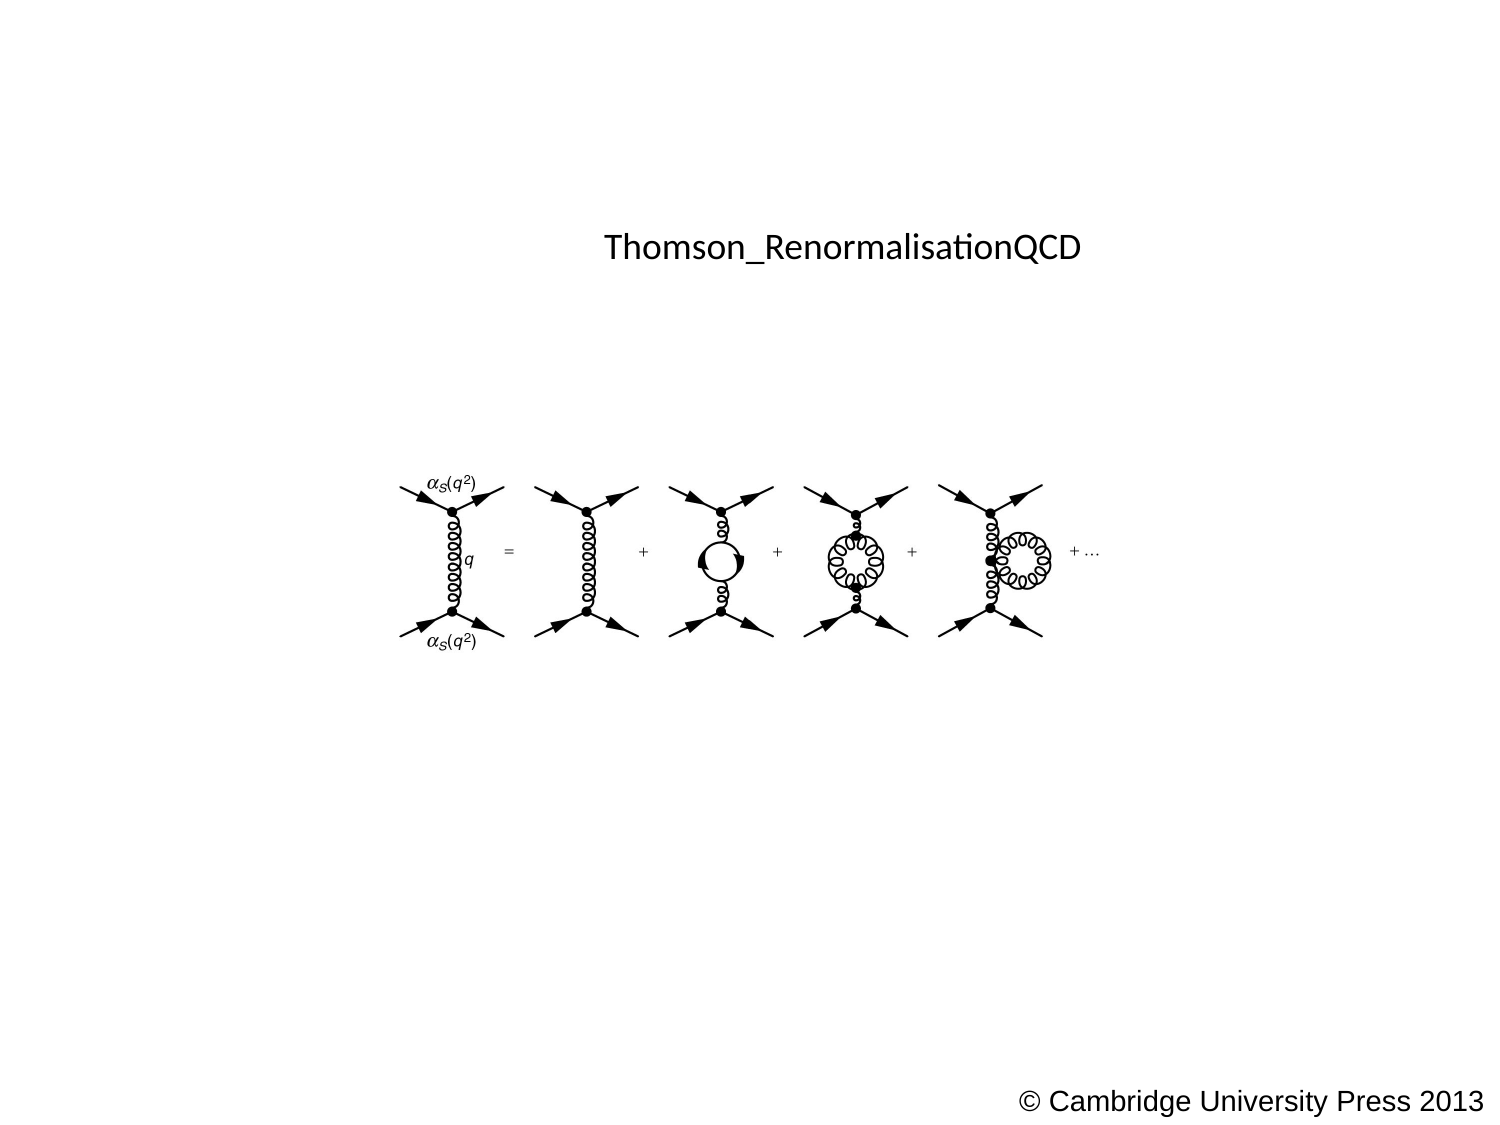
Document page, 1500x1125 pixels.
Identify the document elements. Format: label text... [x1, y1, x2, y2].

picture [399, 468, 1101, 657]
text_box Thomson_RenormalisationQCD [589, 214, 1097, 275]
text_box © Cambridge University Press 2013 [915, 1074, 1500, 1125]
